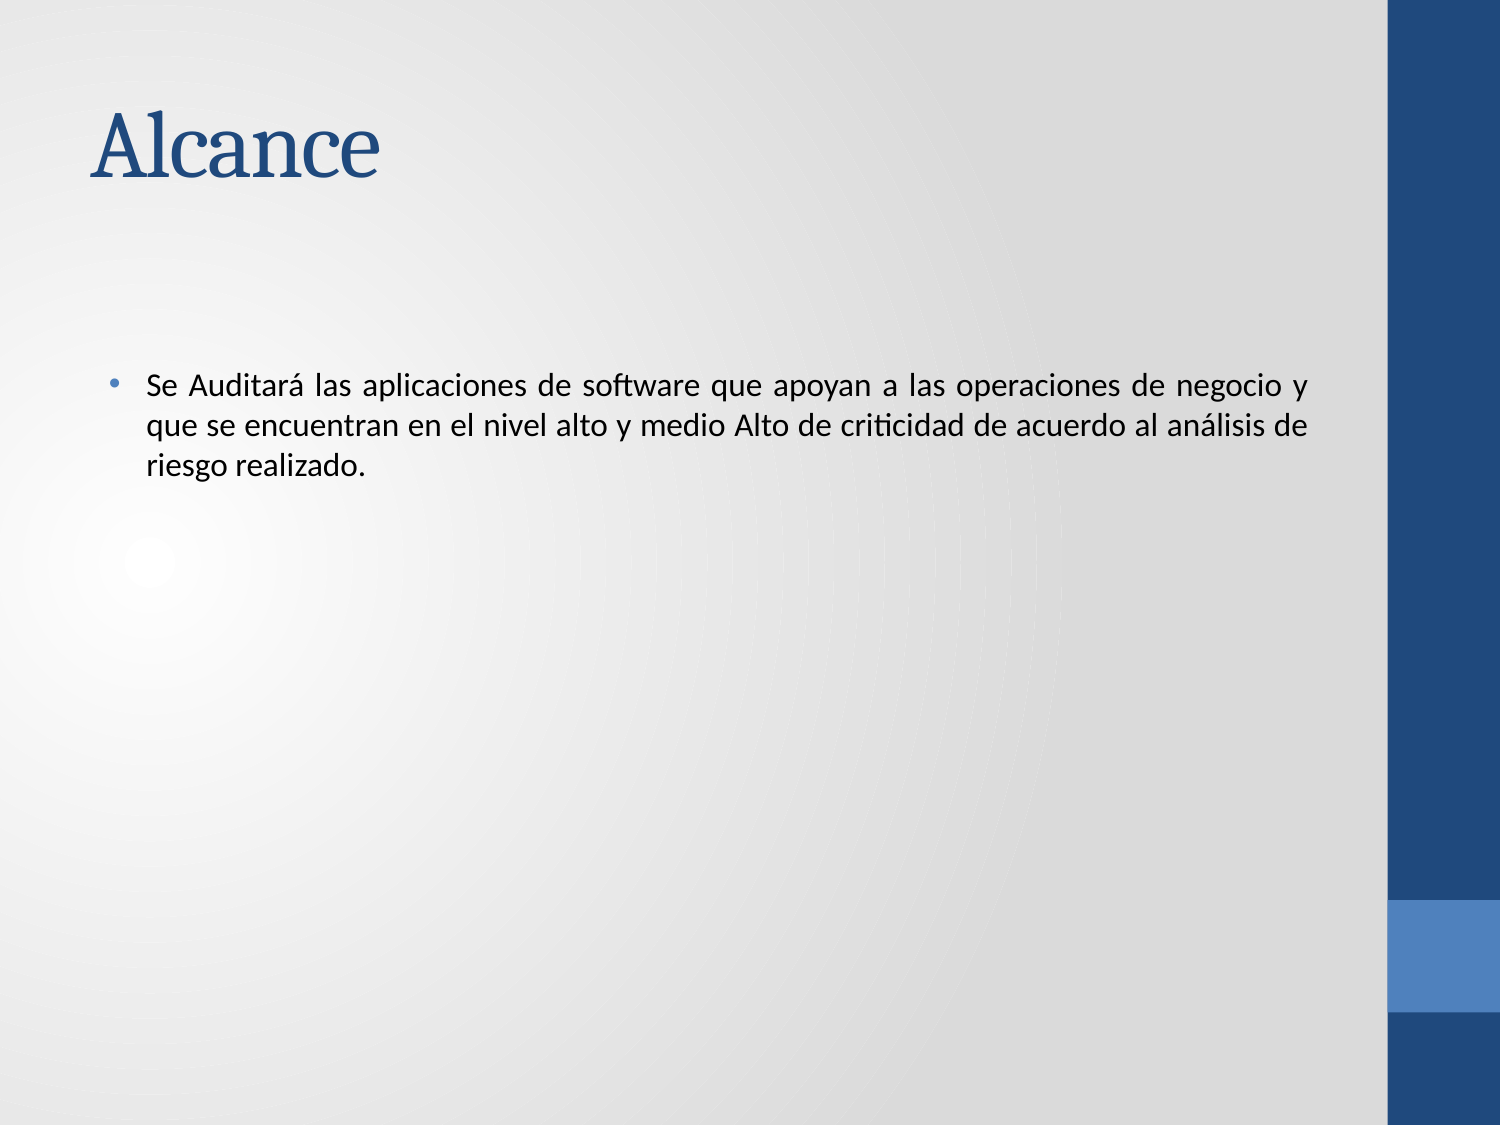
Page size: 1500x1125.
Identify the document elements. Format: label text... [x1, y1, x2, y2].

title Alcance [75, 45, 1325, 233]
list Se Auditará las aplicaciones de software que apoyan a las operaciones de negocio y que se encuentran en el nivel alto y medio Alto de criticidad de acuerdo al análisis de riesgo realizado. [75, 262, 1325, 1050]
